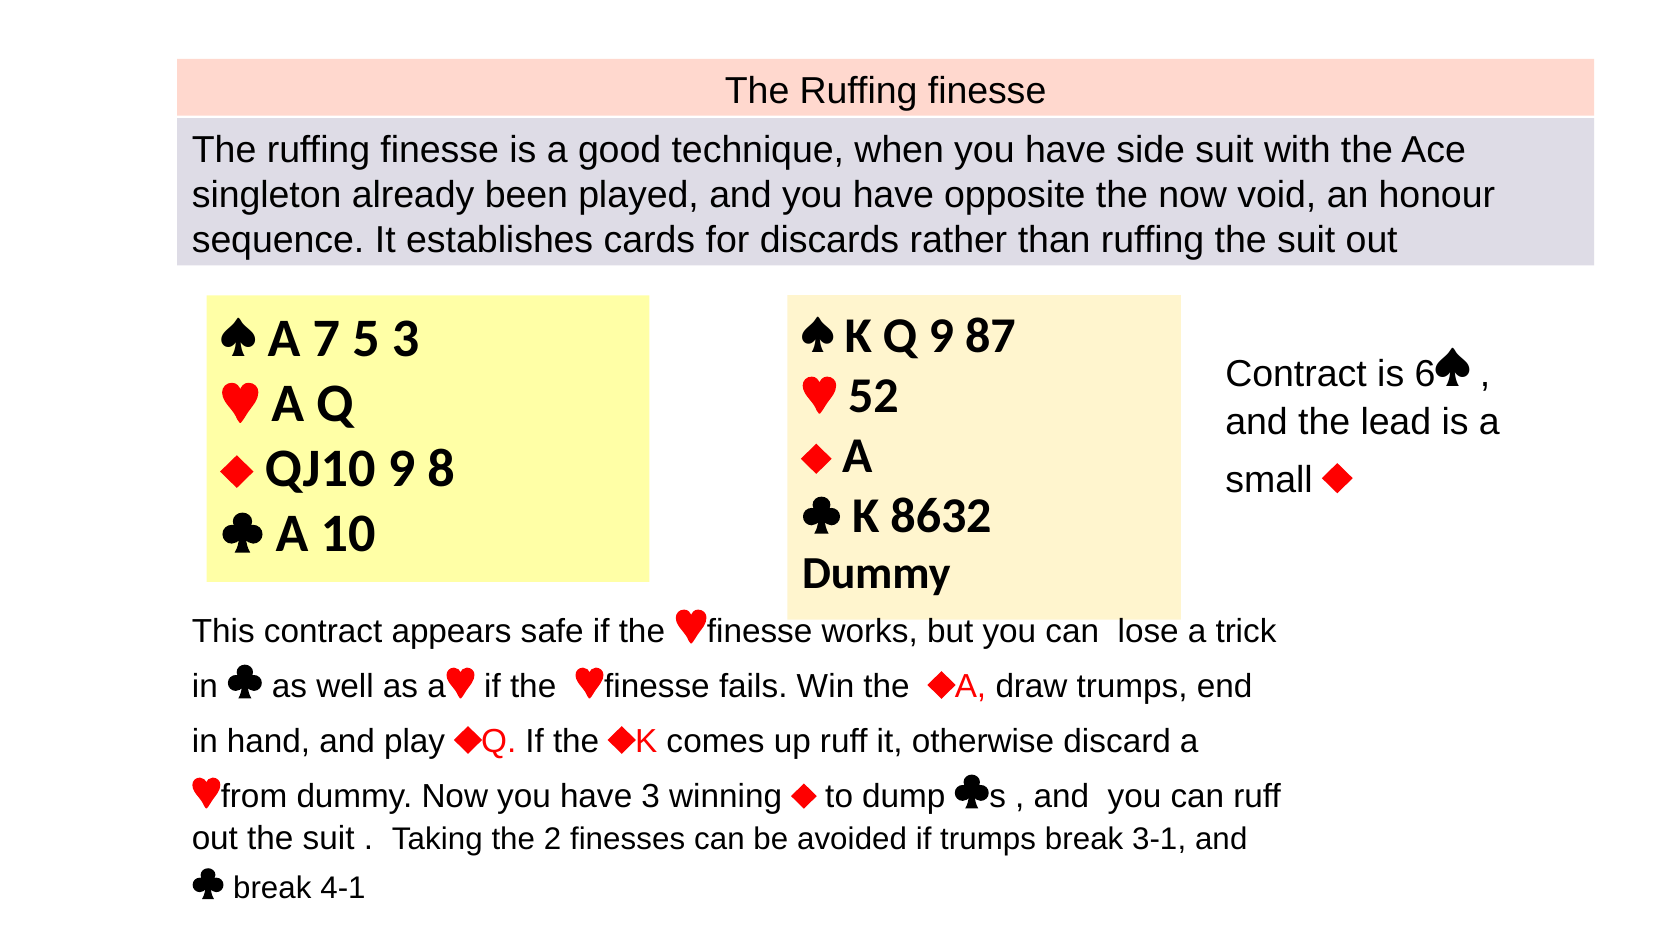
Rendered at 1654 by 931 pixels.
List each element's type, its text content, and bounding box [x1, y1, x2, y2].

text_box This contract appears safe if the finesse works, but you can lose a trick in  as well as a if the finesse fails. Win the A, draw trumps, end in hand, and play Q. If the K comes up ruff it, otherwise discard a from dummy. Now you have 3 winning  to dump s , and you can ruff out the suit . Taking the 2 finesses can be avoided if trumps break 3-1, and  break 4-1 [177, 589, 1299, 917]
text_box The ruffing finesse is a good technique, when you have side suit with the Ace singleton already been played, and you have opposite the now void, an honour sequence. It establishes cards for discards rather than ruffing the suit out [177, 118, 1595, 266]
text_box The Ruffing finesse [177, 58, 1595, 116]
text_box Contract is 6 , and the lead is a small  [1210, 324, 1536, 510]
text_box  A 7 5 3  A Q  QJ10 9 8  A 10 [206, 295, 650, 582]
text_box  K Q 9 87  52  A  K 8632 Dummy [787, 295, 1181, 589]
